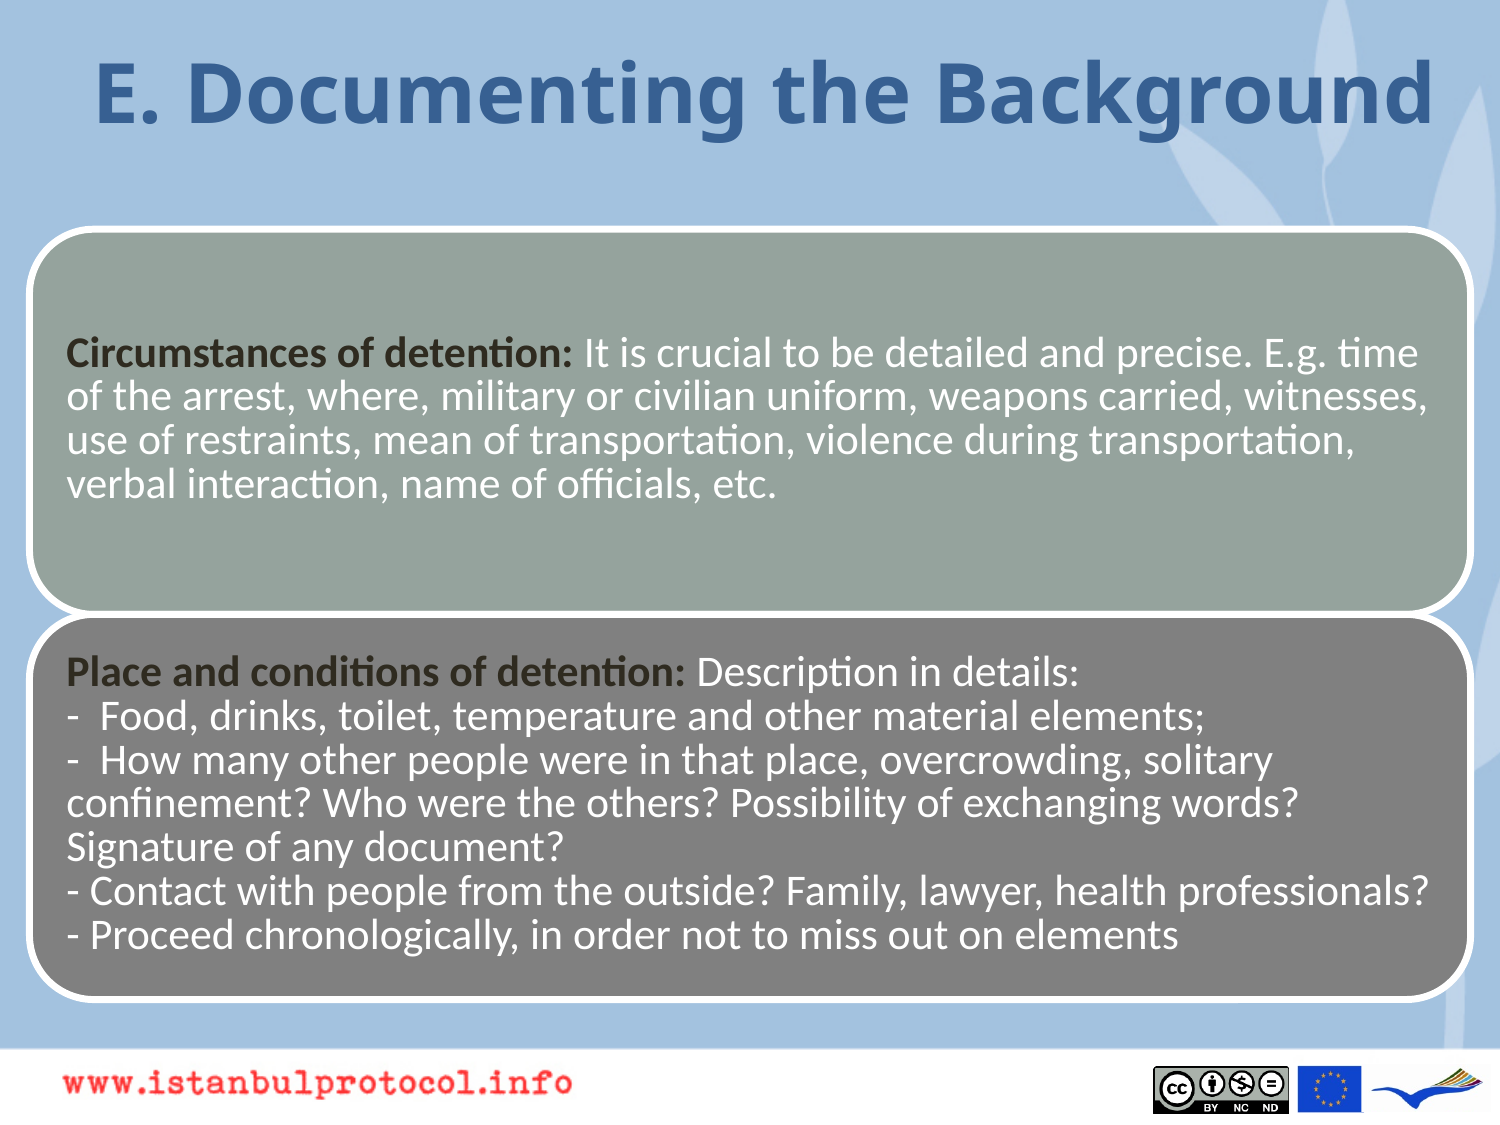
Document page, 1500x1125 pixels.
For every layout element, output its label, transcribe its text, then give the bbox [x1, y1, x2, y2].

title E. Documenting the Background [29, 0, 1500, 198]
picture [0, 0, 1500, 1125]
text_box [29, 228, 1471, 1000]
